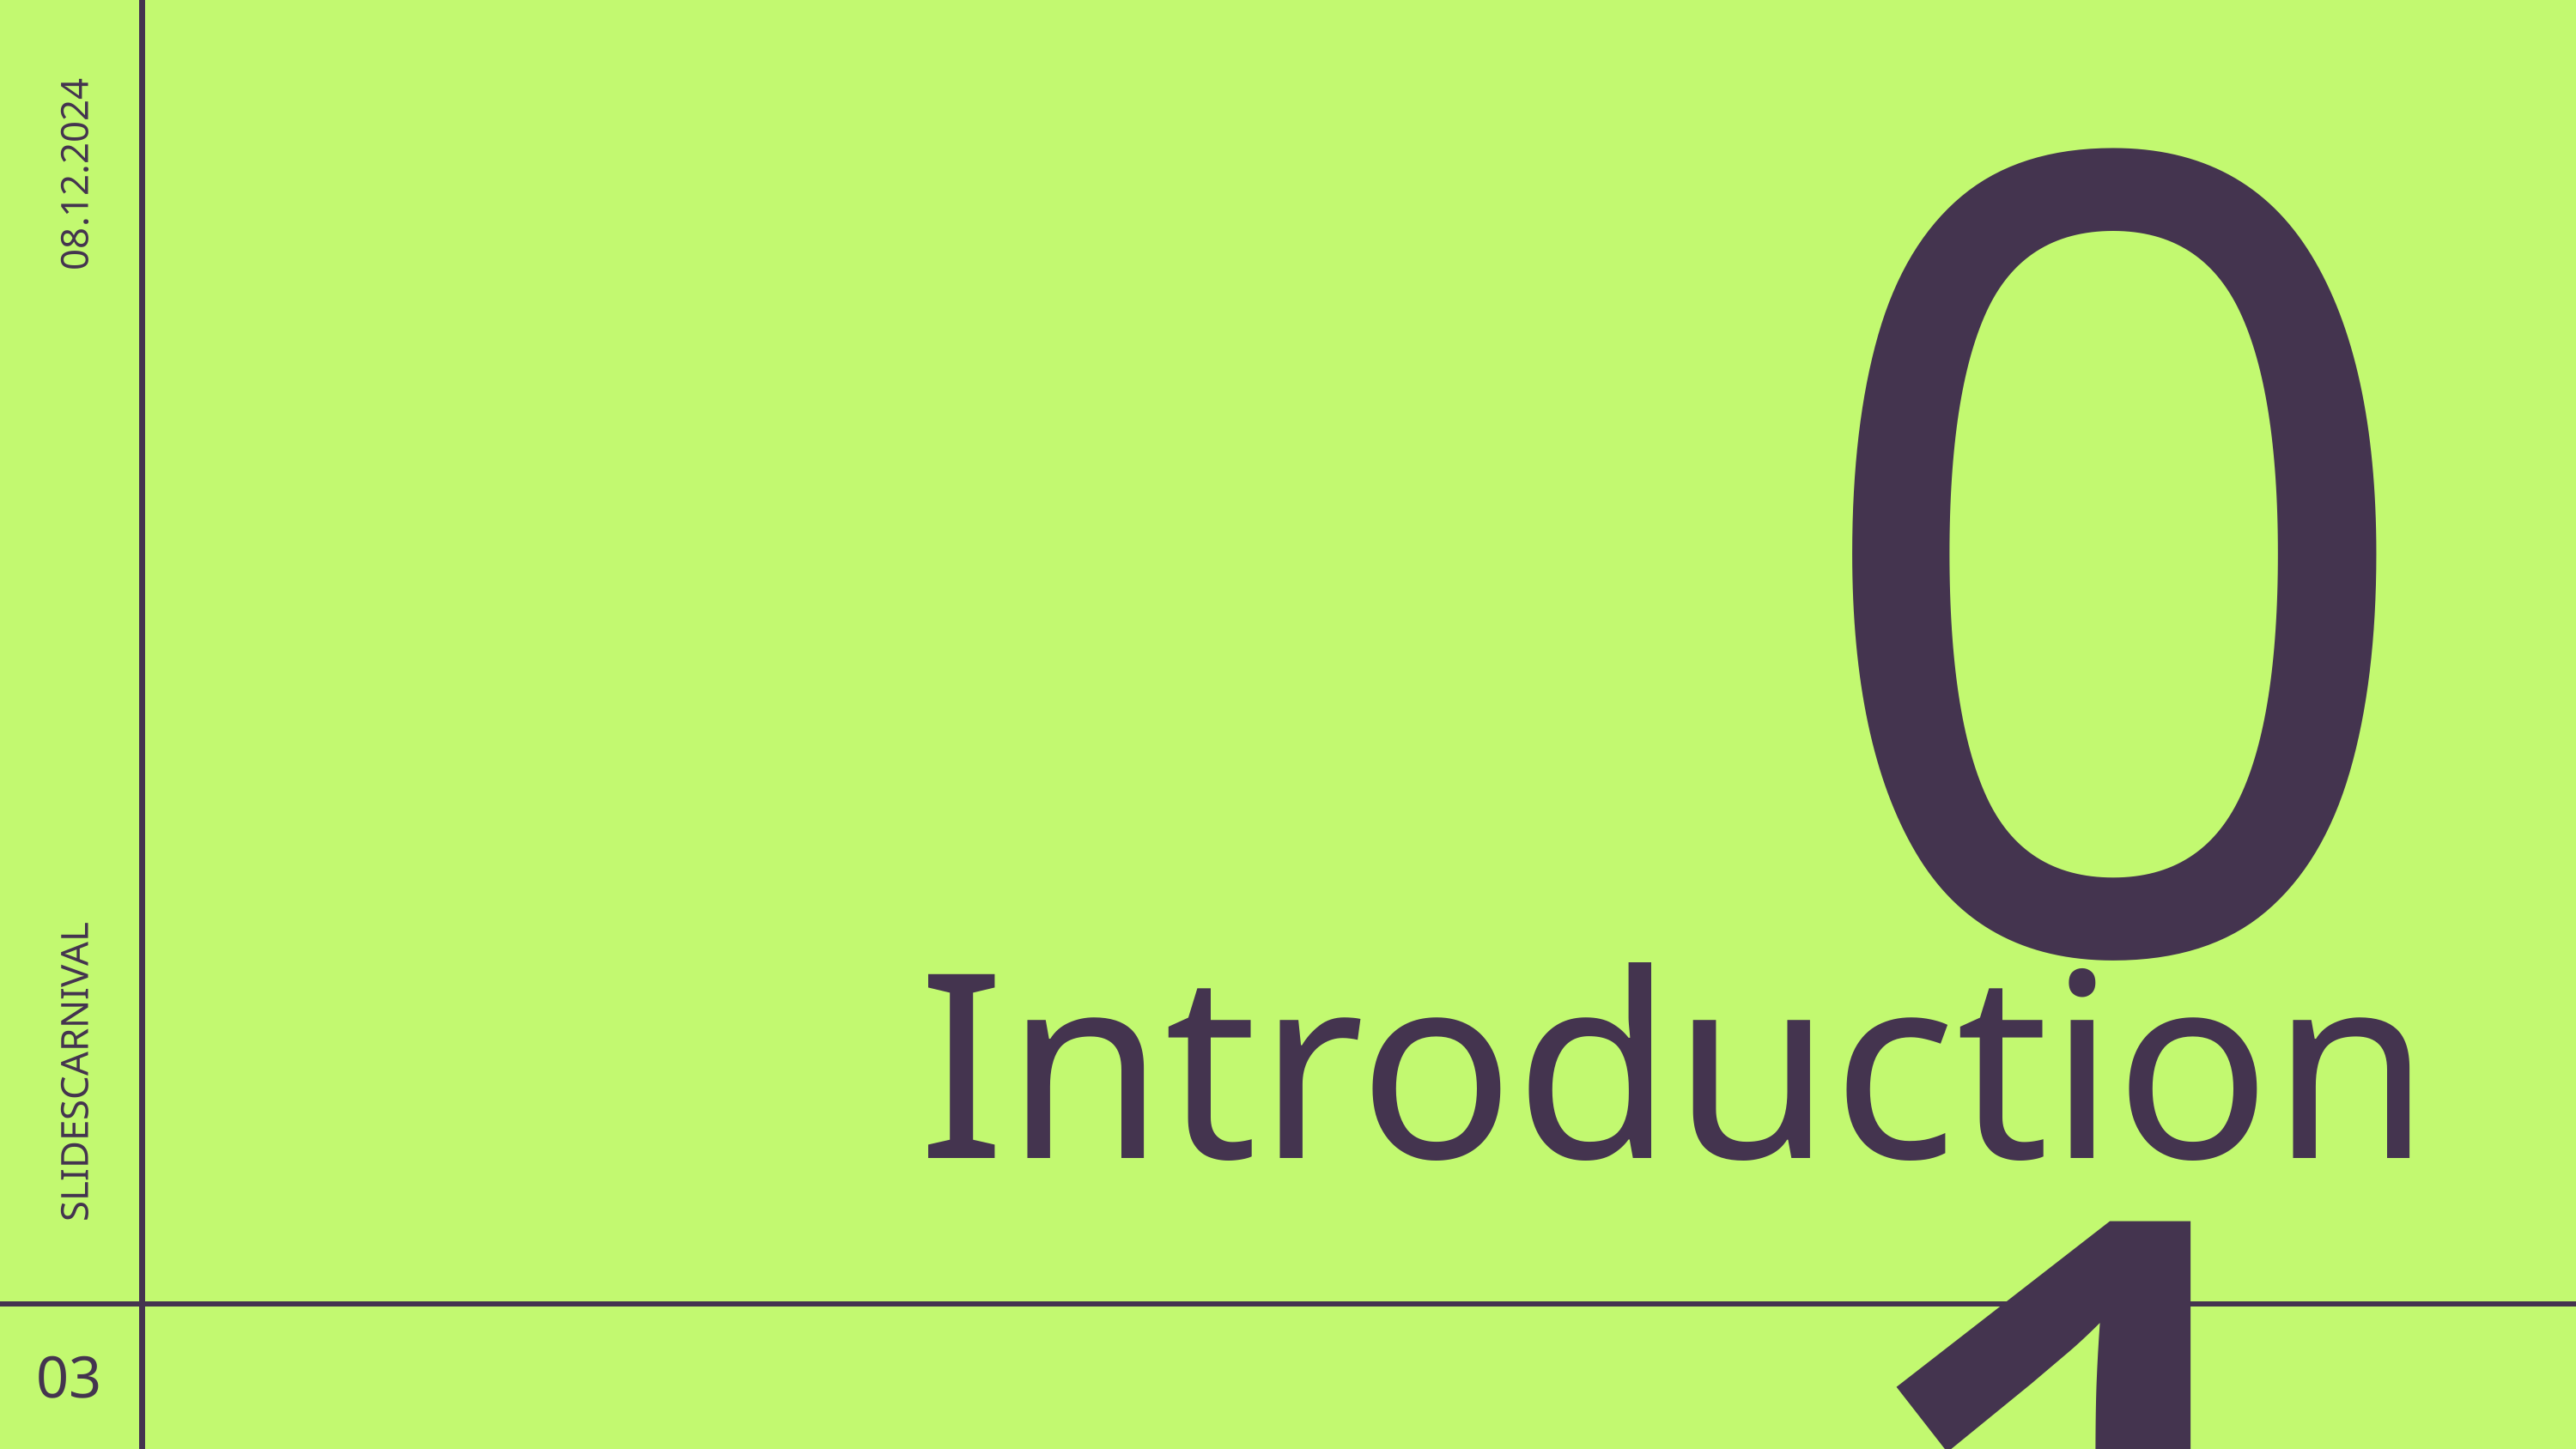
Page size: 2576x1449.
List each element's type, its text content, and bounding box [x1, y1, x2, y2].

text_box SLIDESCARNIVAL [59, 753, 96, 1222]
text_box 08.12.2024 [59, 78, 96, 548]
text_box 01 [1247, 1208, 2432, 1301]
text_box 01 [1247, 100, 2432, 960]
text_box 01 [1247, 1313, 2432, 1449]
text_box Introduction [251, 960, 2432, 1208]
text_box 03 [0, 1353, 138, 1409]
